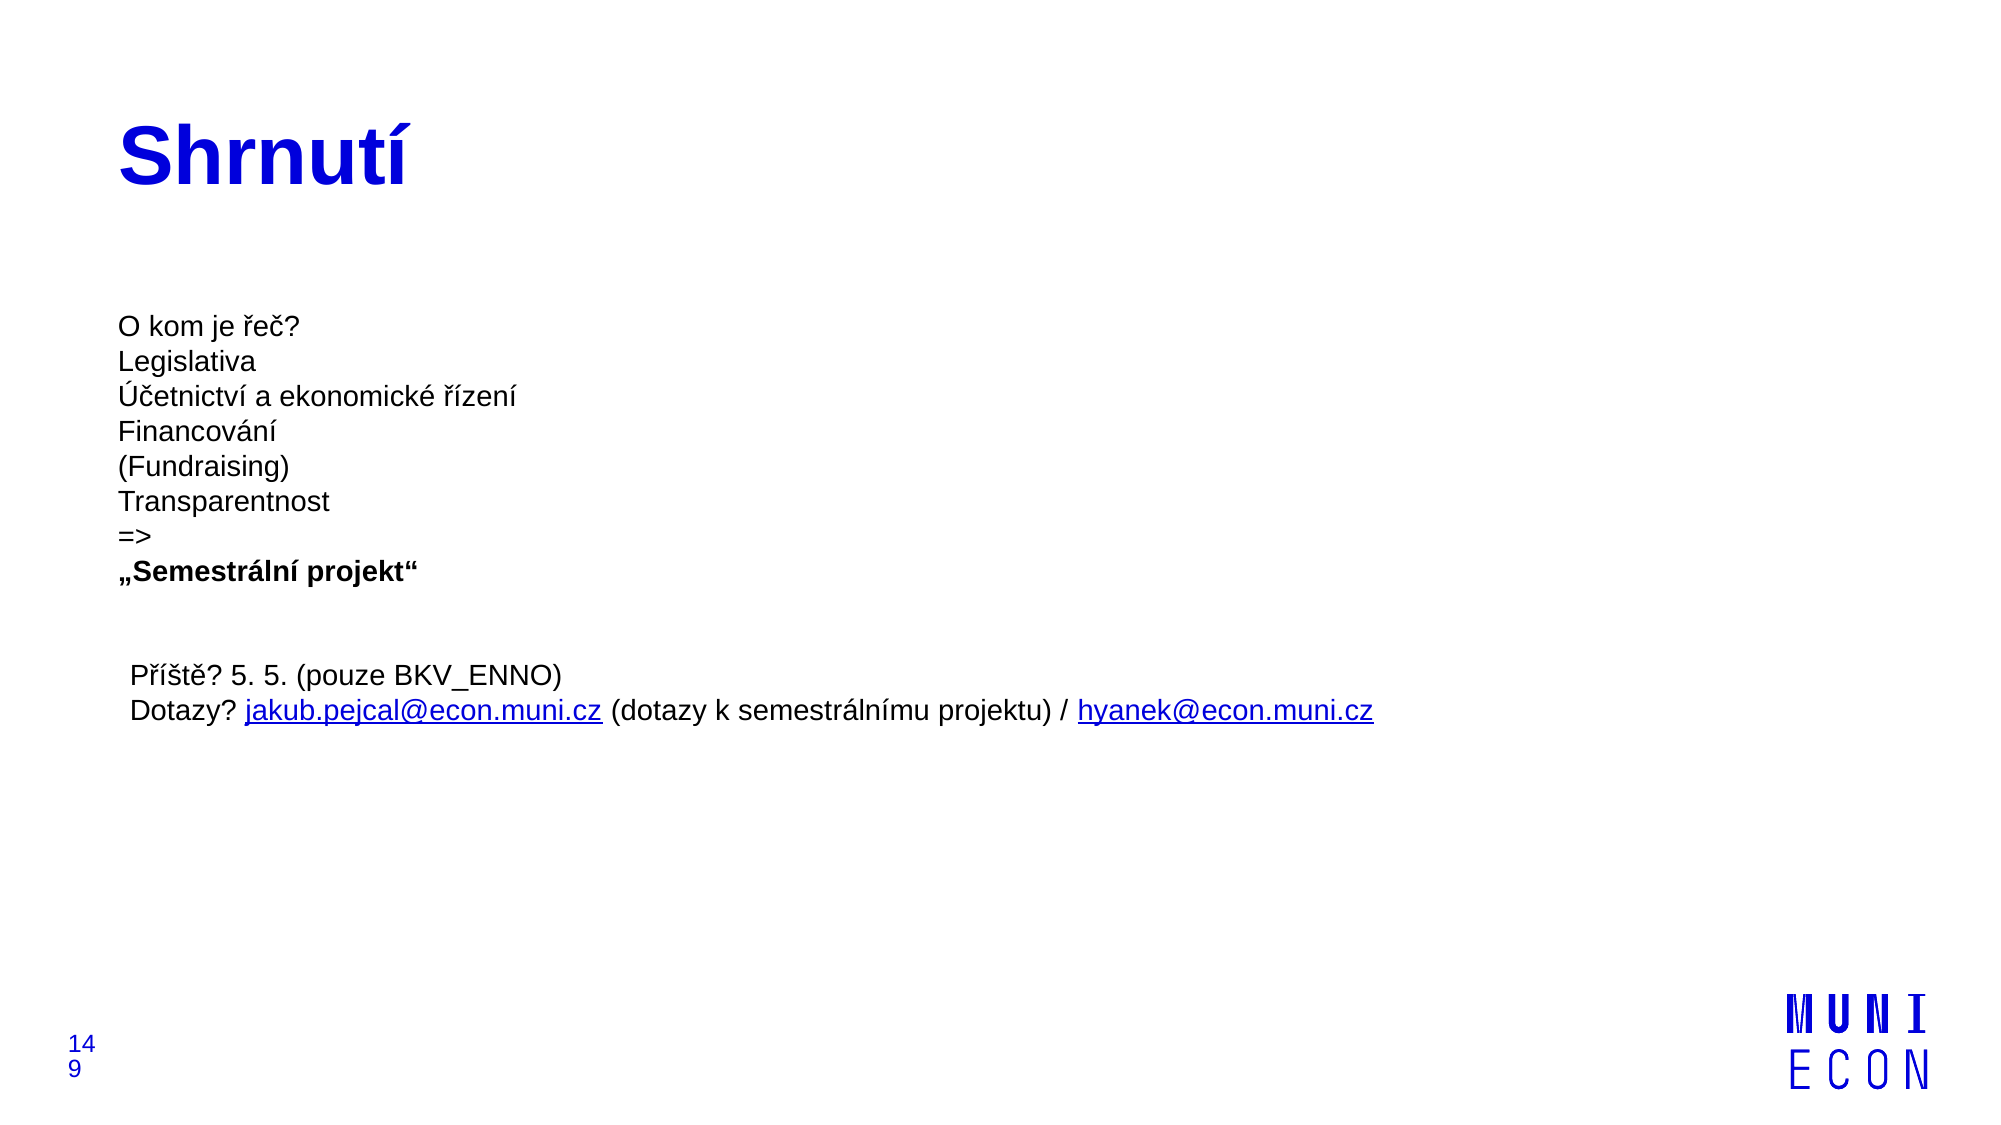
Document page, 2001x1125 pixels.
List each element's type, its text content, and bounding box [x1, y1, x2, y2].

list O kom je řeč? Legislativa Účetnictví a ekonomické řízení Financování (Fundraising) Transparentnost => „Semestrální projekt“ Příště? 5. 5. (pouze BKV_ENNO) Dotazy? jakub.pejcal@econ.muni.cz (dotazy k semestrálnímu projektu) / hyanek@econ.muni.cz [117, 307, 1882, 957]
slide_number 149 [67, 1021, 110, 1063]
title Shrnutí [118, 118, 1883, 193]
